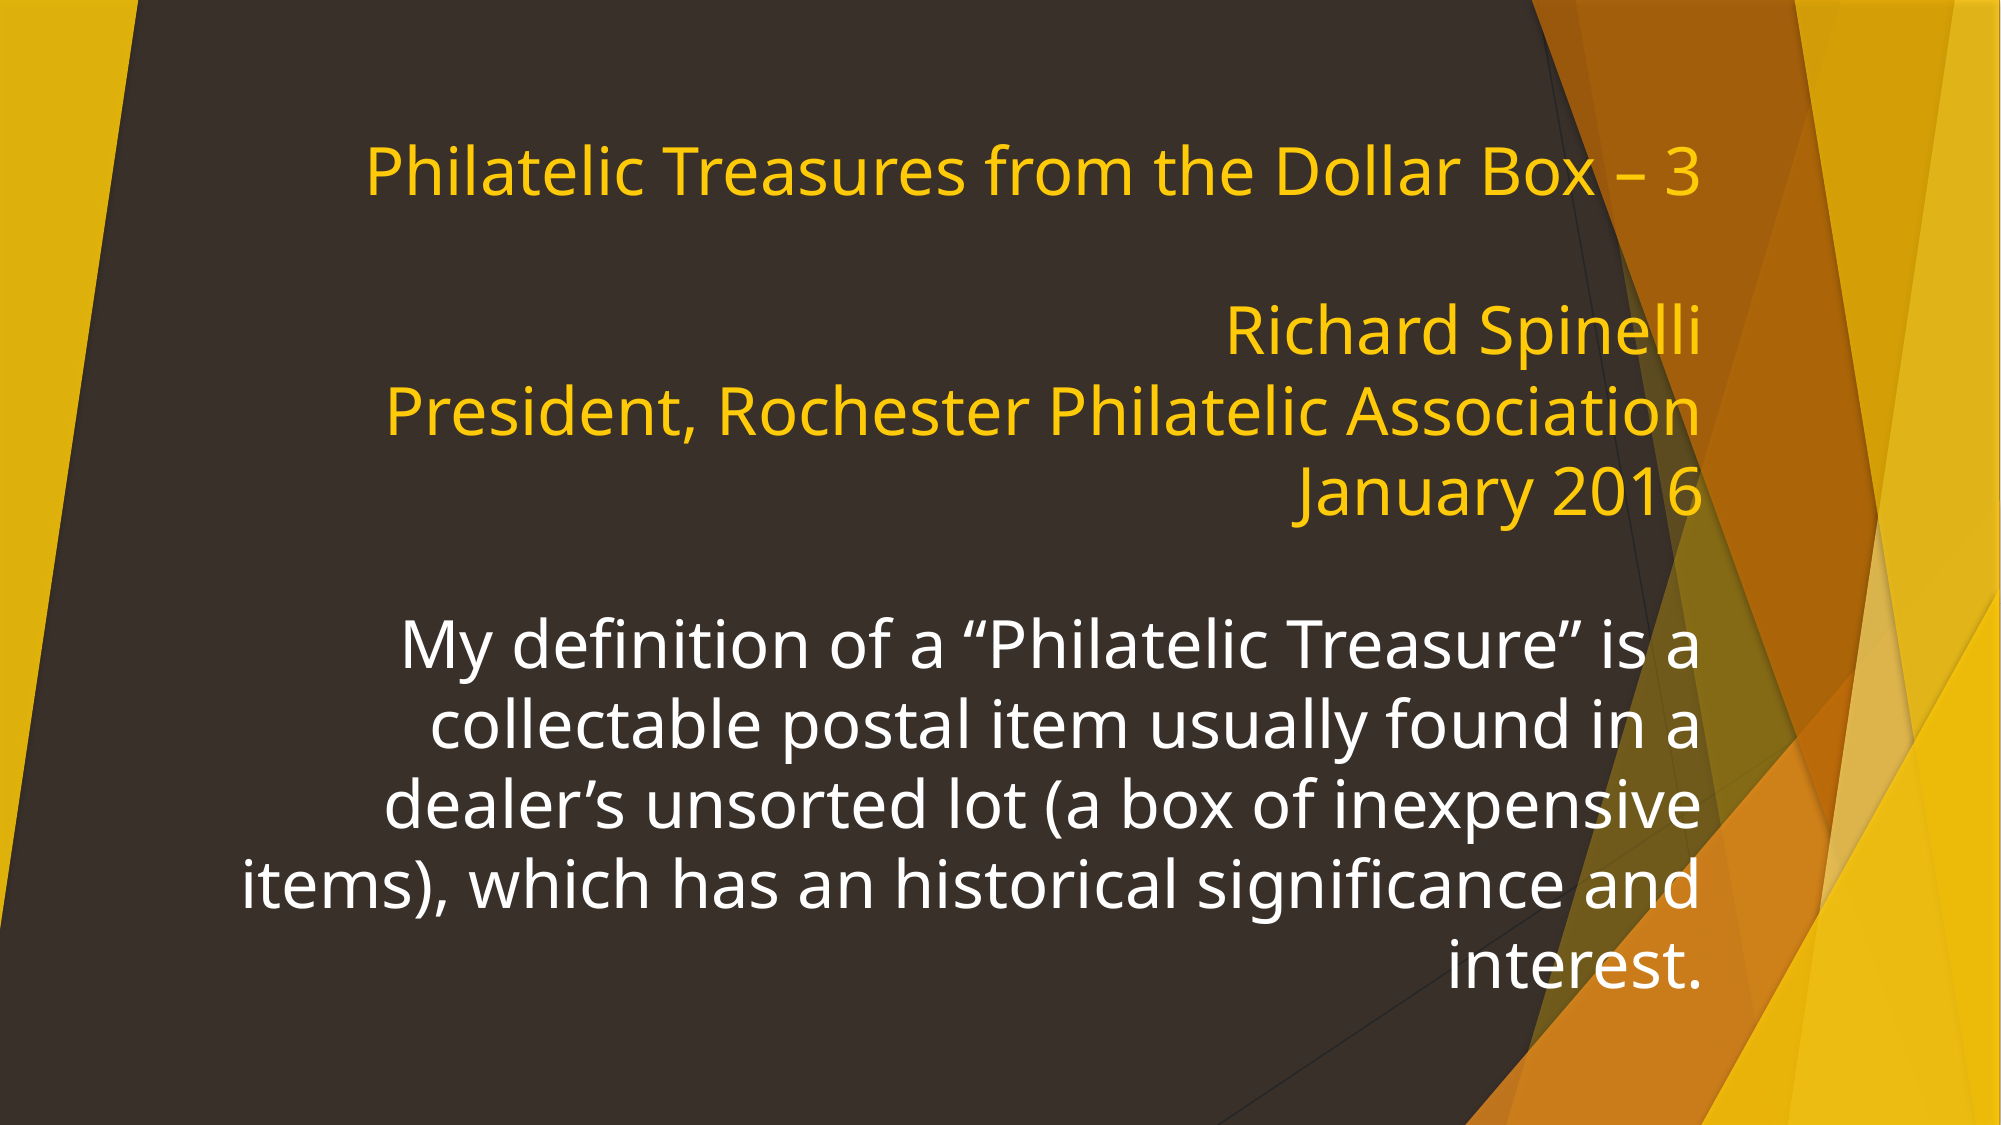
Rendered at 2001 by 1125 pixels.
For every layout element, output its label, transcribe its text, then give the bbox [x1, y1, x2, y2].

subtitle My definition of a “Philatelic Treasure” is a collectable postal item usually found in a dealer’s unsorted lot (a box of inexpensive items), which has an historical significance and interest. [155, 594, 1720, 947]
title Philatelic Treasures from the Dollar Box – 3 Richard Spinelli President, Rochester Philatelic Association January 2016 [289, 128, 1720, 536]
